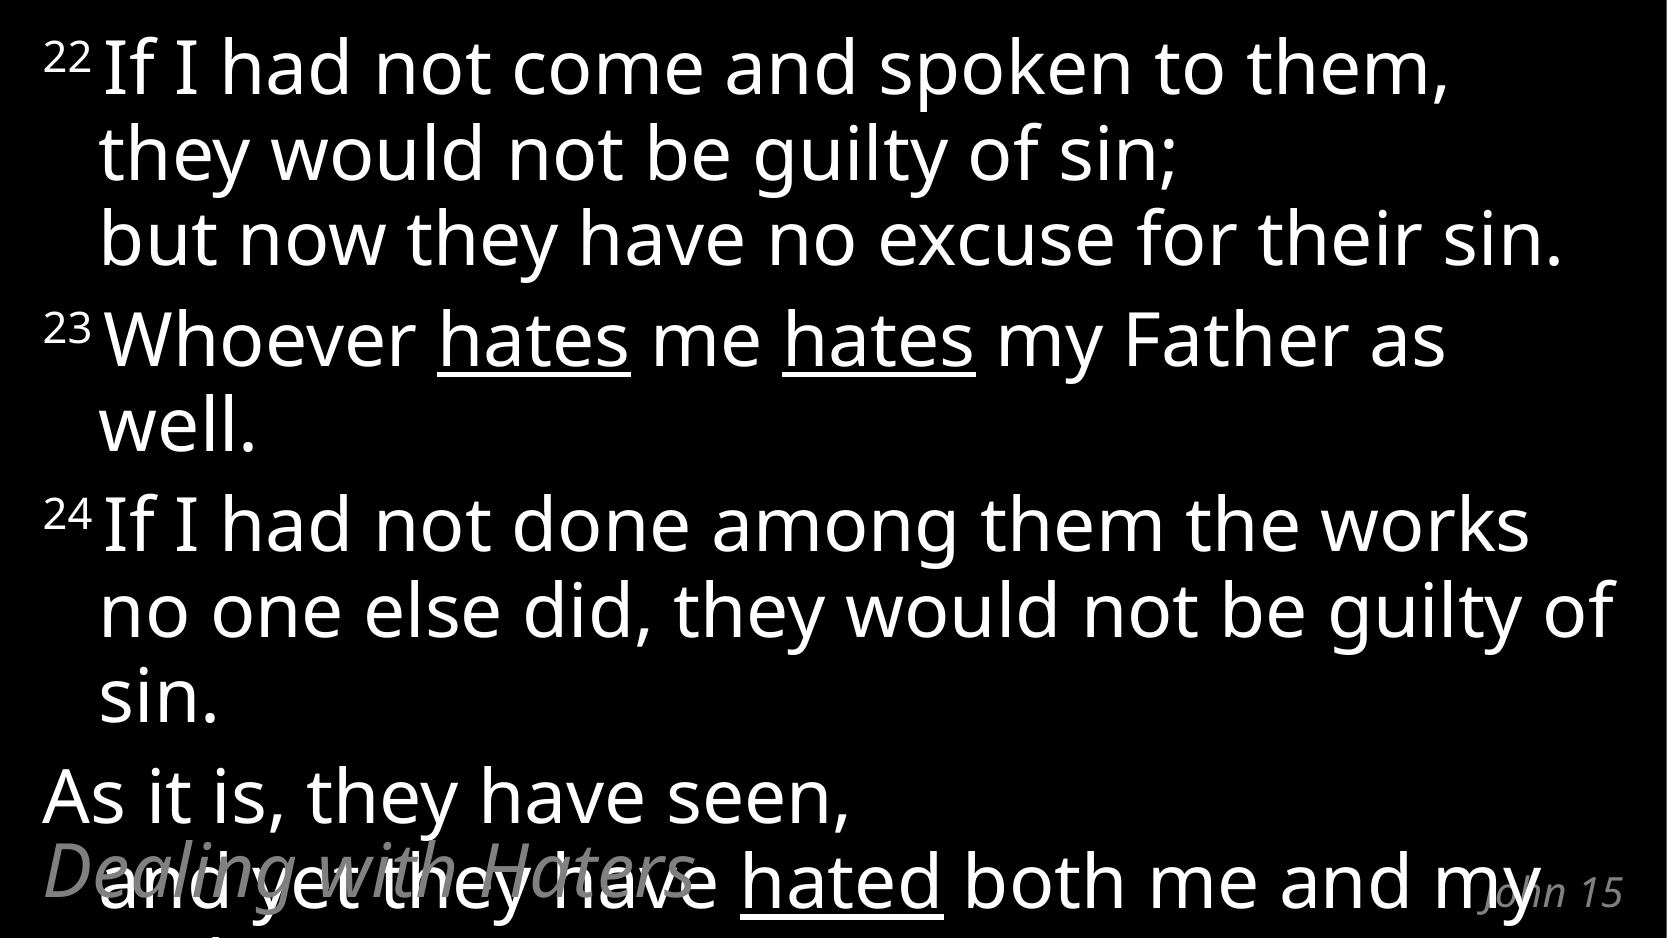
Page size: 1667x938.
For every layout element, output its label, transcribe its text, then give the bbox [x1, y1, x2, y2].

title John 15 [1247, 833, 1640, 923]
list 22 If I had not come and spoken to them, they would not be guilty of sin; but now they have no excuse for their sin. 23 Whoever hates me hates my Father as well. 24 If I had not done among them the works no one else did, they would not be guilty of sin. As it is, they have seen, and yet they have hated both me and my Father. [27, 18, 1640, 813]
list Dealing with Haters [27, 833, 1247, 923]
